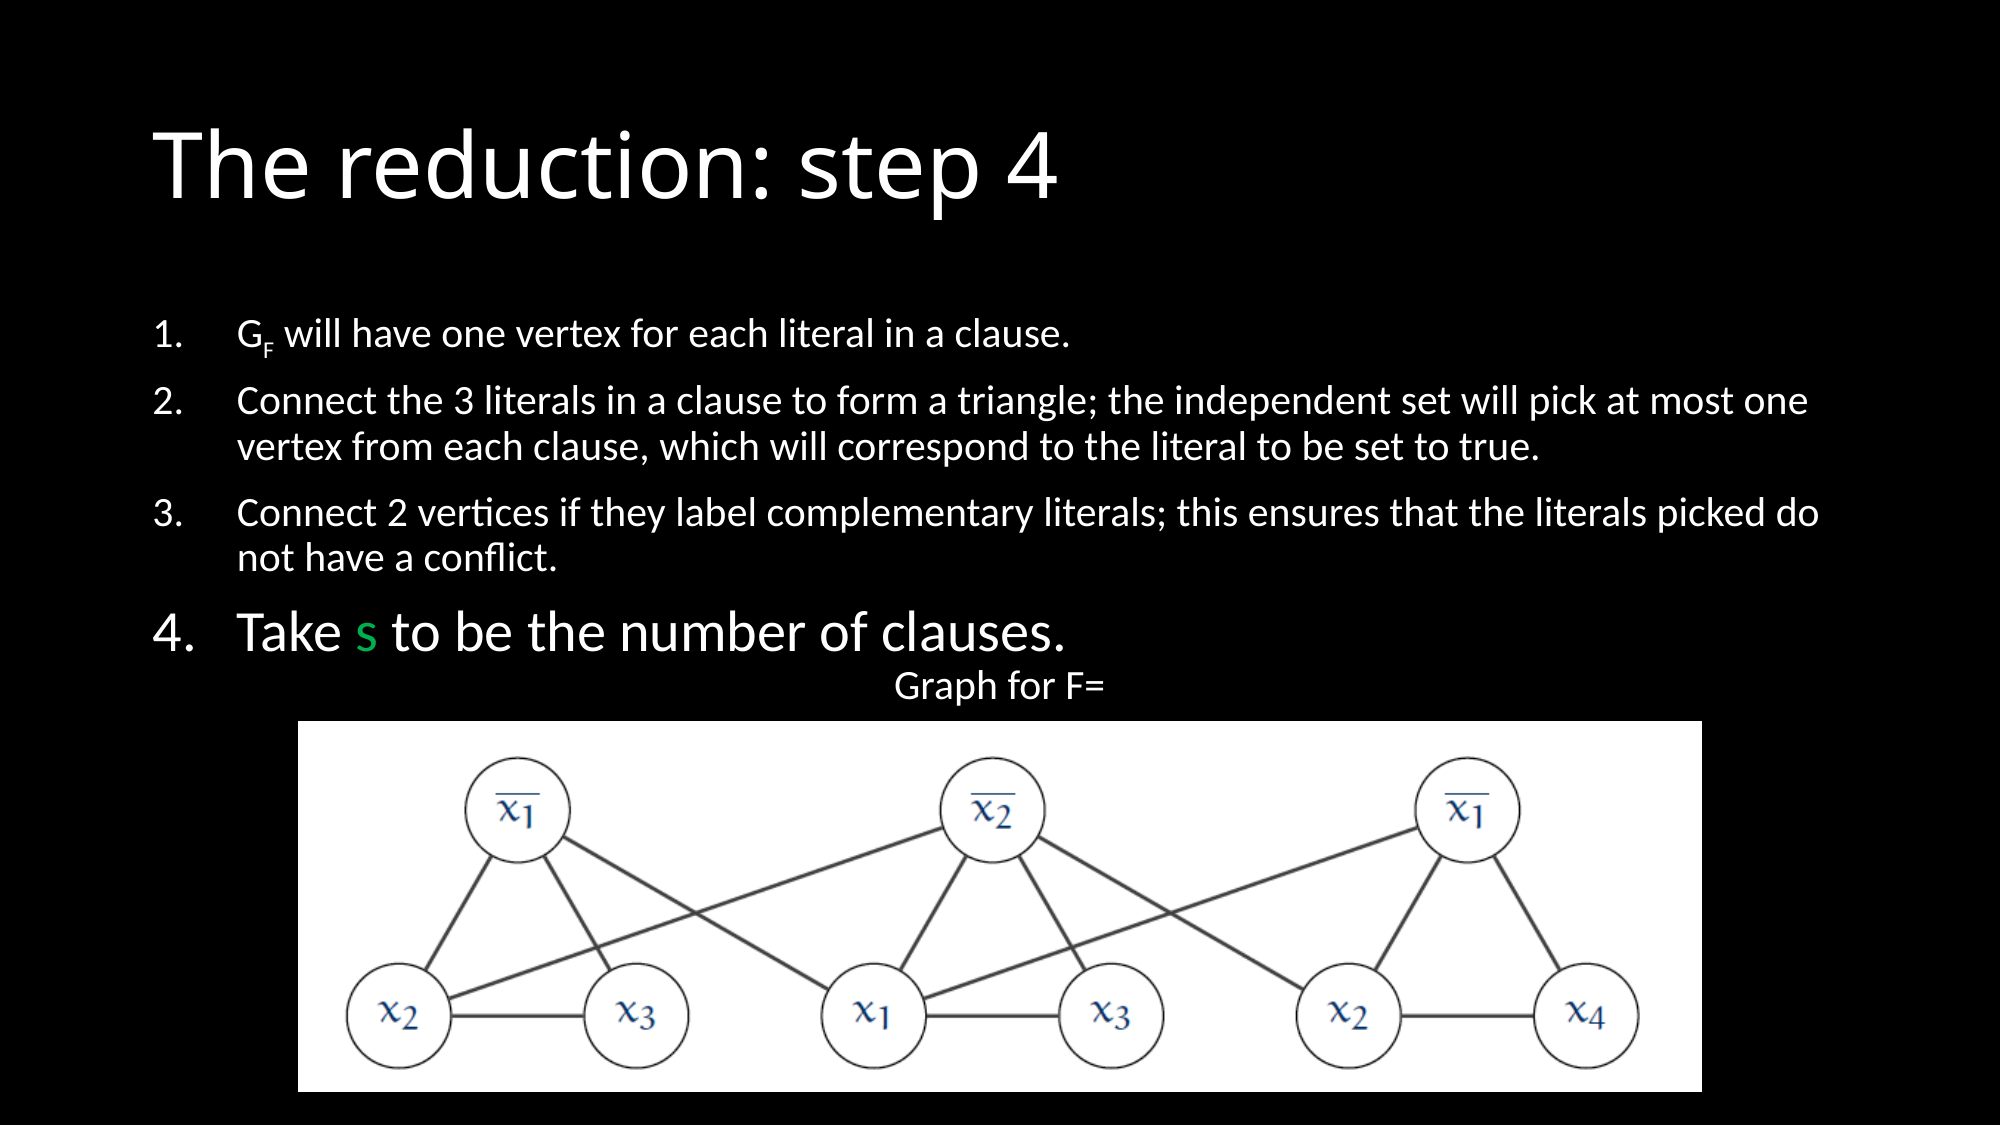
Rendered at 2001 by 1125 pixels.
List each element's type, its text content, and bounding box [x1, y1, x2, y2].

picture [298, 721, 1702, 1092]
title The reduction: step 4 [137, 59, 1863, 278]
list GF will have one vertex for each literal in a clause. Connect the 3 literals in a clause to form a triangle; the independent set will pick at most one vertex from each clause, which will correspond to the literal to be set to true. Connect 2 vertices if they label complementary literals; this ensures that the literals picked do not have a conflict. Take s to be the number of clauses. [137, 299, 1863, 1014]
